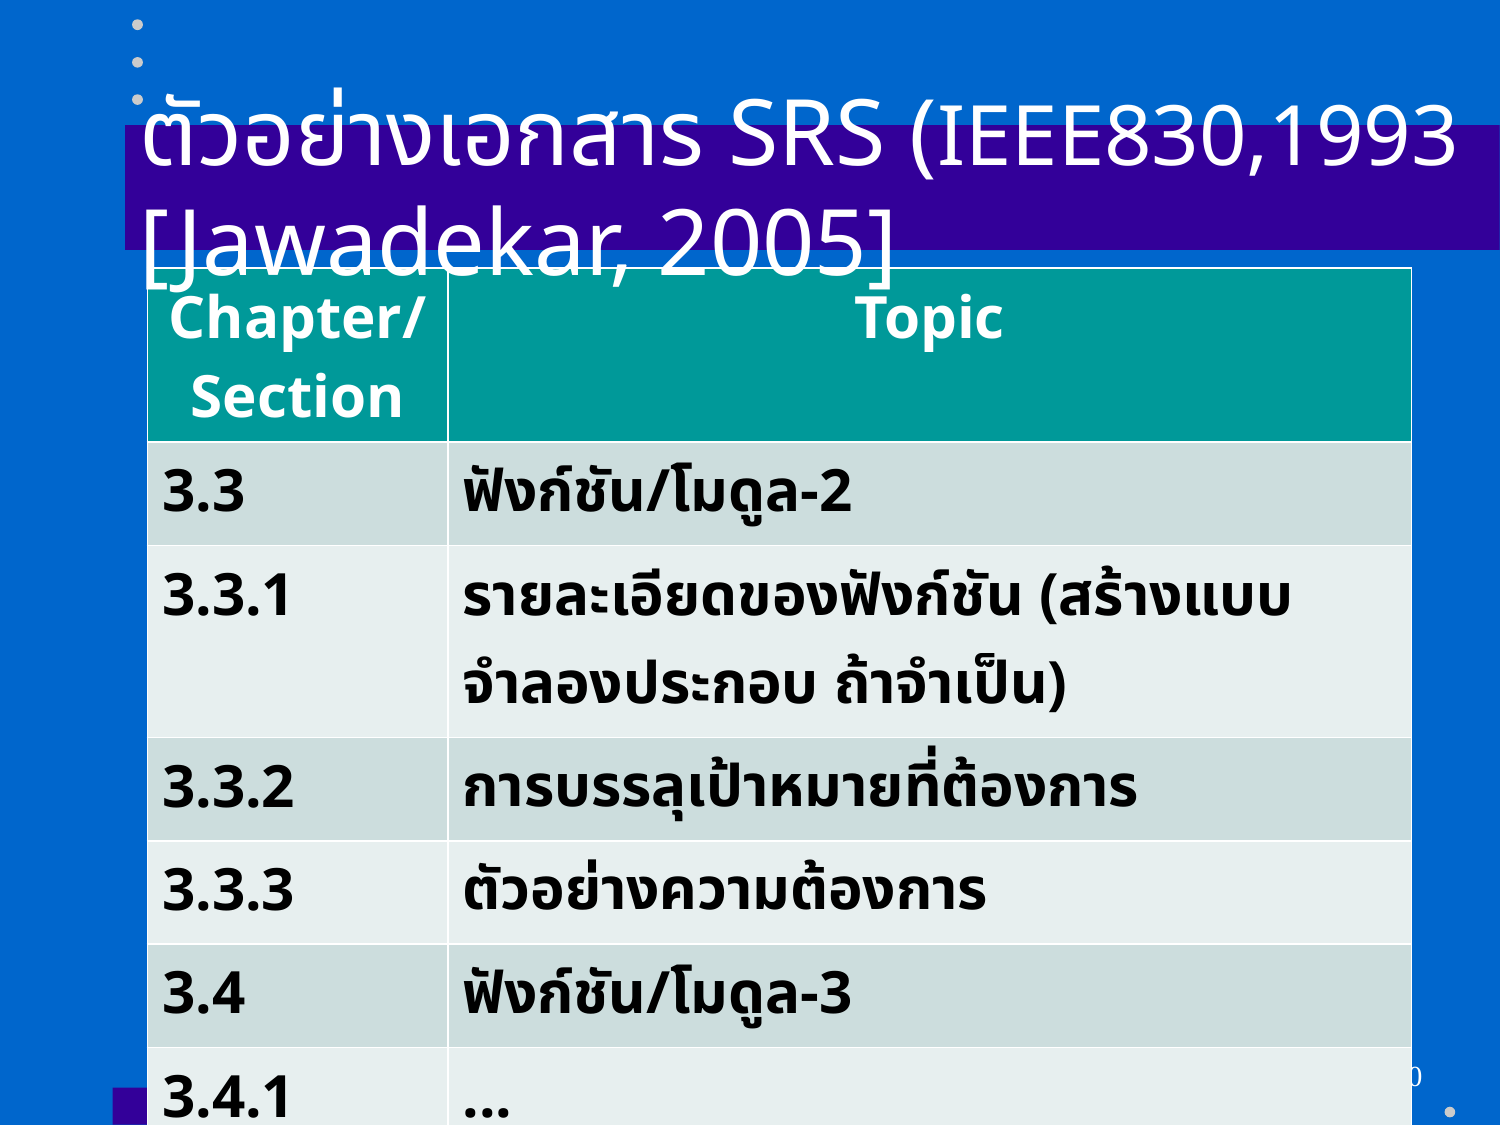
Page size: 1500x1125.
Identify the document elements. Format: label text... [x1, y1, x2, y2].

table_cell ฟังก์ชัน/โมดูล-2 [449, 443, 1411, 545]
table_cell ตัวอย่างความต้องการ [449, 842, 1411, 943]
table_cell รายละเอียดของฟังก์ชัน (สร้างแบบจำลองประกอบ ถ้าจำเป็น) [449, 546, 1411, 737]
table_cell 3.3 [148, 443, 447, 545]
table_header Topic [449, 269, 1411, 441]
table_cell การบรรลุเป้าหมายที่ต้องการ [449, 738, 1411, 840]
table_cell ฟังก์ชัน/โมดูล-3 [449, 945, 1411, 1047]
table_cell 3.4 [148, 945, 447, 1047]
table_cell 3.4.1 [148, 1048, 447, 1125]
title ตัวอย่างเอกสาร SRS (IEEE830,1993 [Jawadekar, 2005] [123, 137, 1500, 230]
table_cell 3.3.3 [148, 842, 447, 943]
table_cell 3.3.1 [148, 546, 447, 737]
table_cell ... [449, 1048, 1411, 1125]
table_cell 3.3.2 [148, 738, 447, 840]
table_header Chapter/Section [148, 269, 447, 441]
